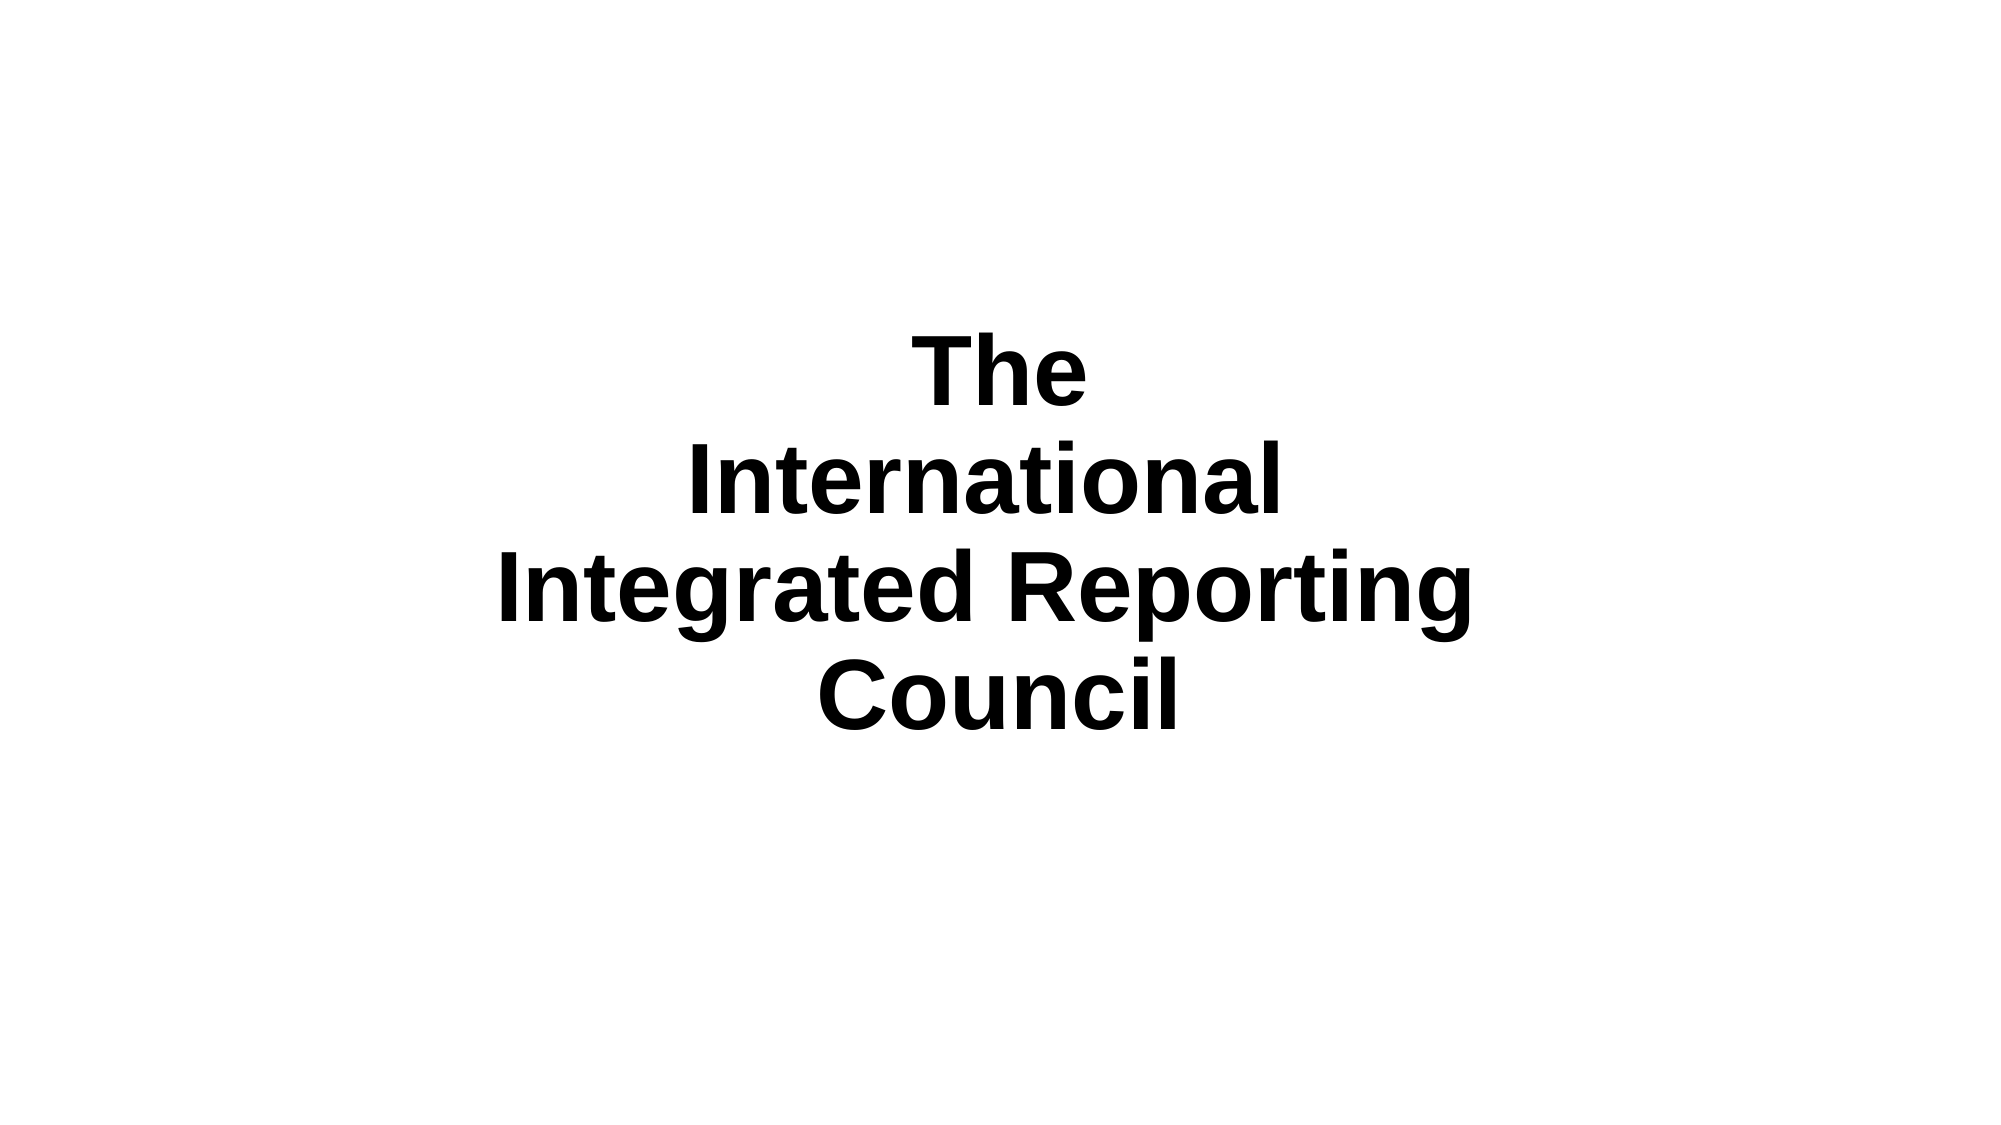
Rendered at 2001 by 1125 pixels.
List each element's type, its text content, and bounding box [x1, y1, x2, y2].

title The International Integrated Reporting Council [249, 366, 1750, 759]
